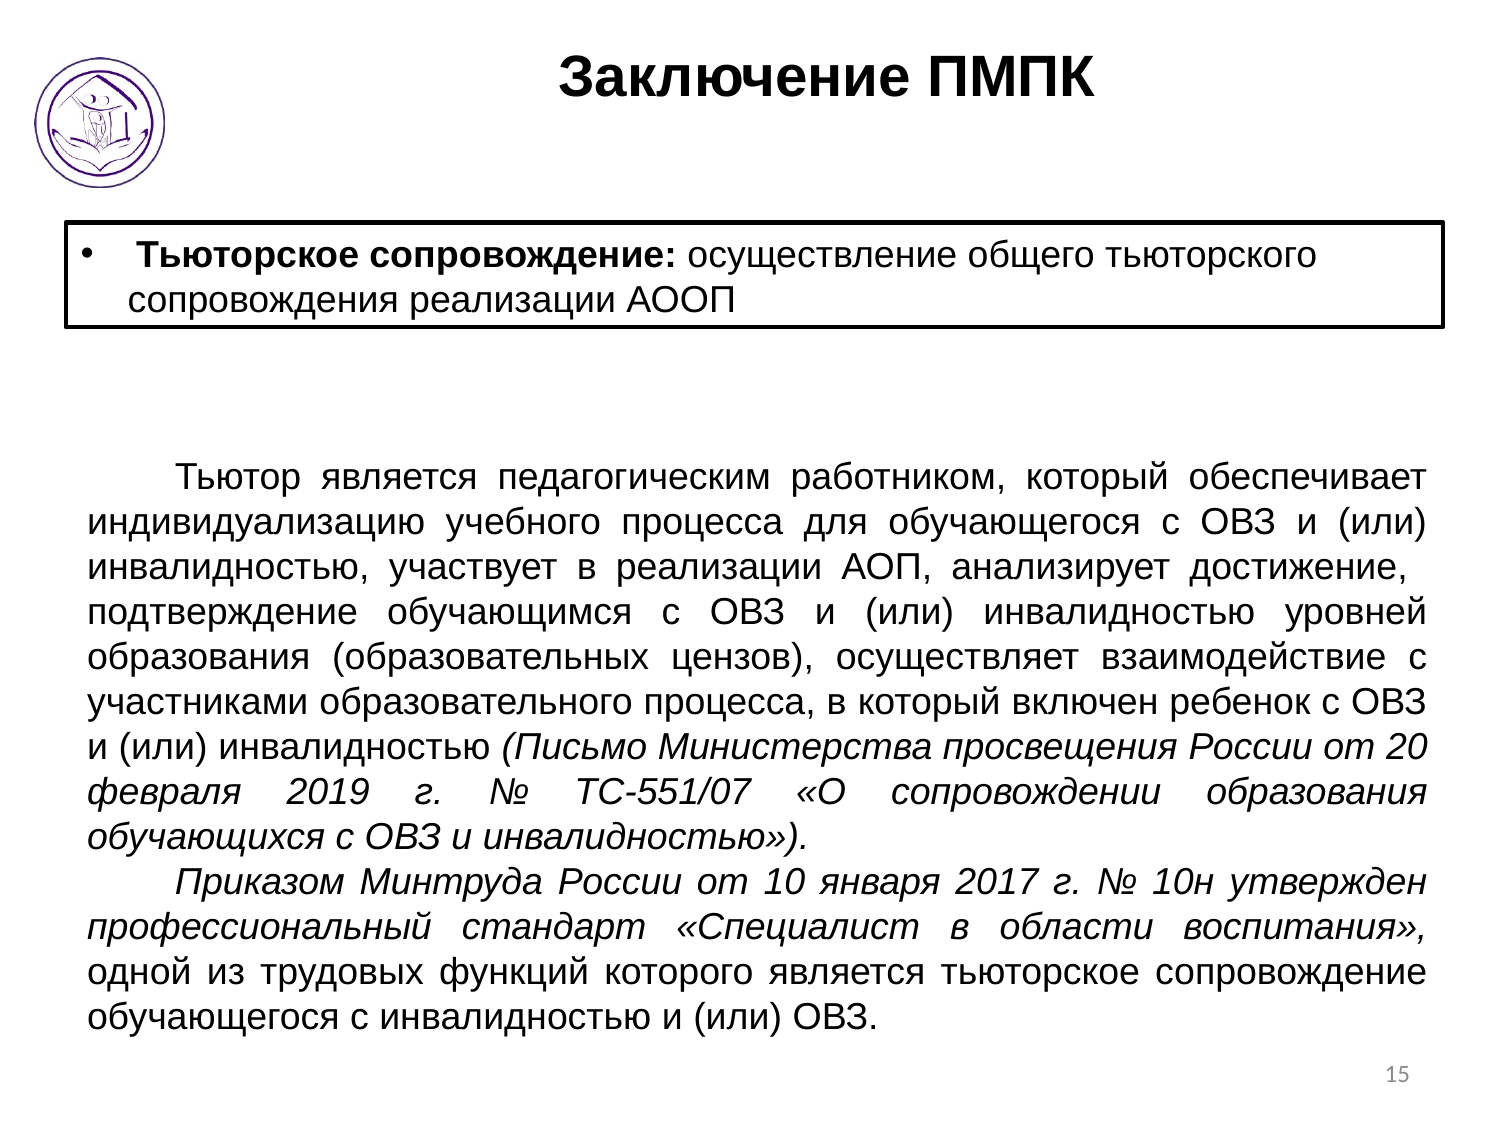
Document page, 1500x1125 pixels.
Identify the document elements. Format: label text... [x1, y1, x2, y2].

picture [34, 57, 165, 189]
text_box Тьюторское сопровождение: осуществление общего тьюторского сопровождения реализации АООП [65, 222, 1443, 328]
slide_number 15 [1074, 1042, 1425, 1103]
text_box Заключение ПМПК [371, 30, 1282, 116]
text_box Тьютор является педагогическим работником, который обеспечивает индивидуализацию учебного процесса для обучающегося с ОВЗ и (или) инвалидностью, участвует в реализации АОП, анализирует достижение, подтверждение обучающимся с ОВЗ и (или) инвалидностью уровней образования (образовательных цензов), осуществляет взаимодействие с участниками образовательного процесса, в который включен ребенок с ОВЗ и (или) инвалидностью (Письмо Министерства просвещения России от 20 февраля 2019 г. № ТС-551/07 «О сопровождении образования обучающихся с ОВЗ и инвалидностью»). Приказом Минтруда России от 10 января 2017 г. № 10н утвержден профессиональный стандарт «Специалист в области воспитания», одной из трудовых функций которого является тьюторское сопровождение обучающегося с инвалидностью и (или) ОВЗ. [72, 444, 1443, 1045]
